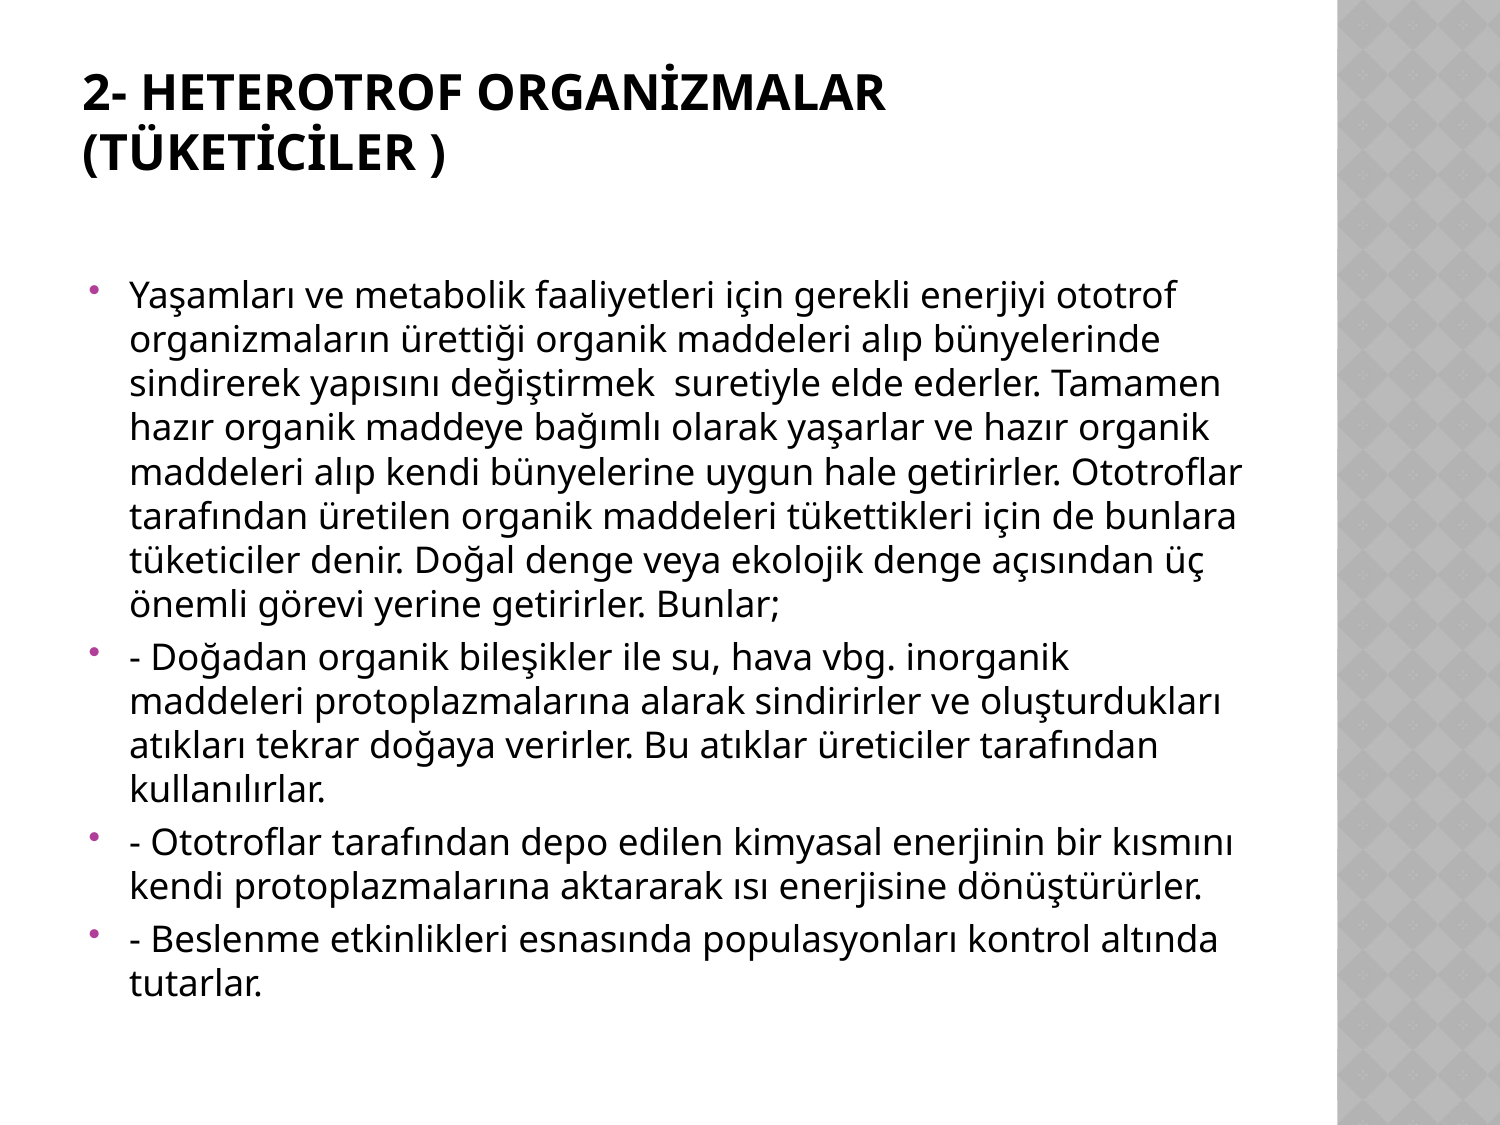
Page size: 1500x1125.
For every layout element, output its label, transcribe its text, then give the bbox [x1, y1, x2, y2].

title 2- Heterotrof organizmalar (tüketiciler ) [75, 52, 1263, 240]
list Yaşamları ve metabolik faaliyetleri için gerekli enerjiyi ototrof organizmaların ürettiği organik maddeleri alıp bünyelerinde sindirerek yapısını değiştirmek suretiyle elde ederler. Tamamen hazır organik maddeye bağımlı olarak yaşarlar ve hazır organik maddeleri alıp kendi bünyelerine uygun hale getirirler. Ototroflar tarafından üretilen organik maddeleri tükettikleri için de bunlara tüketiciler denir. Doğal denge veya ekolojik denge açısından üç önemli görevi yerine getirirler. Bunlar; - Doğadan organik bileşikler ile su, hava vbg. inorganik maddeleri protoplazmalarına alarak sindirirler ve oluşturdukları atıkları tekrar doğaya verirler. Bu atıklar üreticiler tarafından kullanılırlar. - Ototroflar tarafından depo edilen kimyasal enerjinin bir kısmını kendi protoplazmalarına aktararak ısı enerjisine dönüştürürler. - Beslenme etkinlikleri esnasında populasyonları kontrol altında tutarlar. [75, 264, 1263, 1059]
